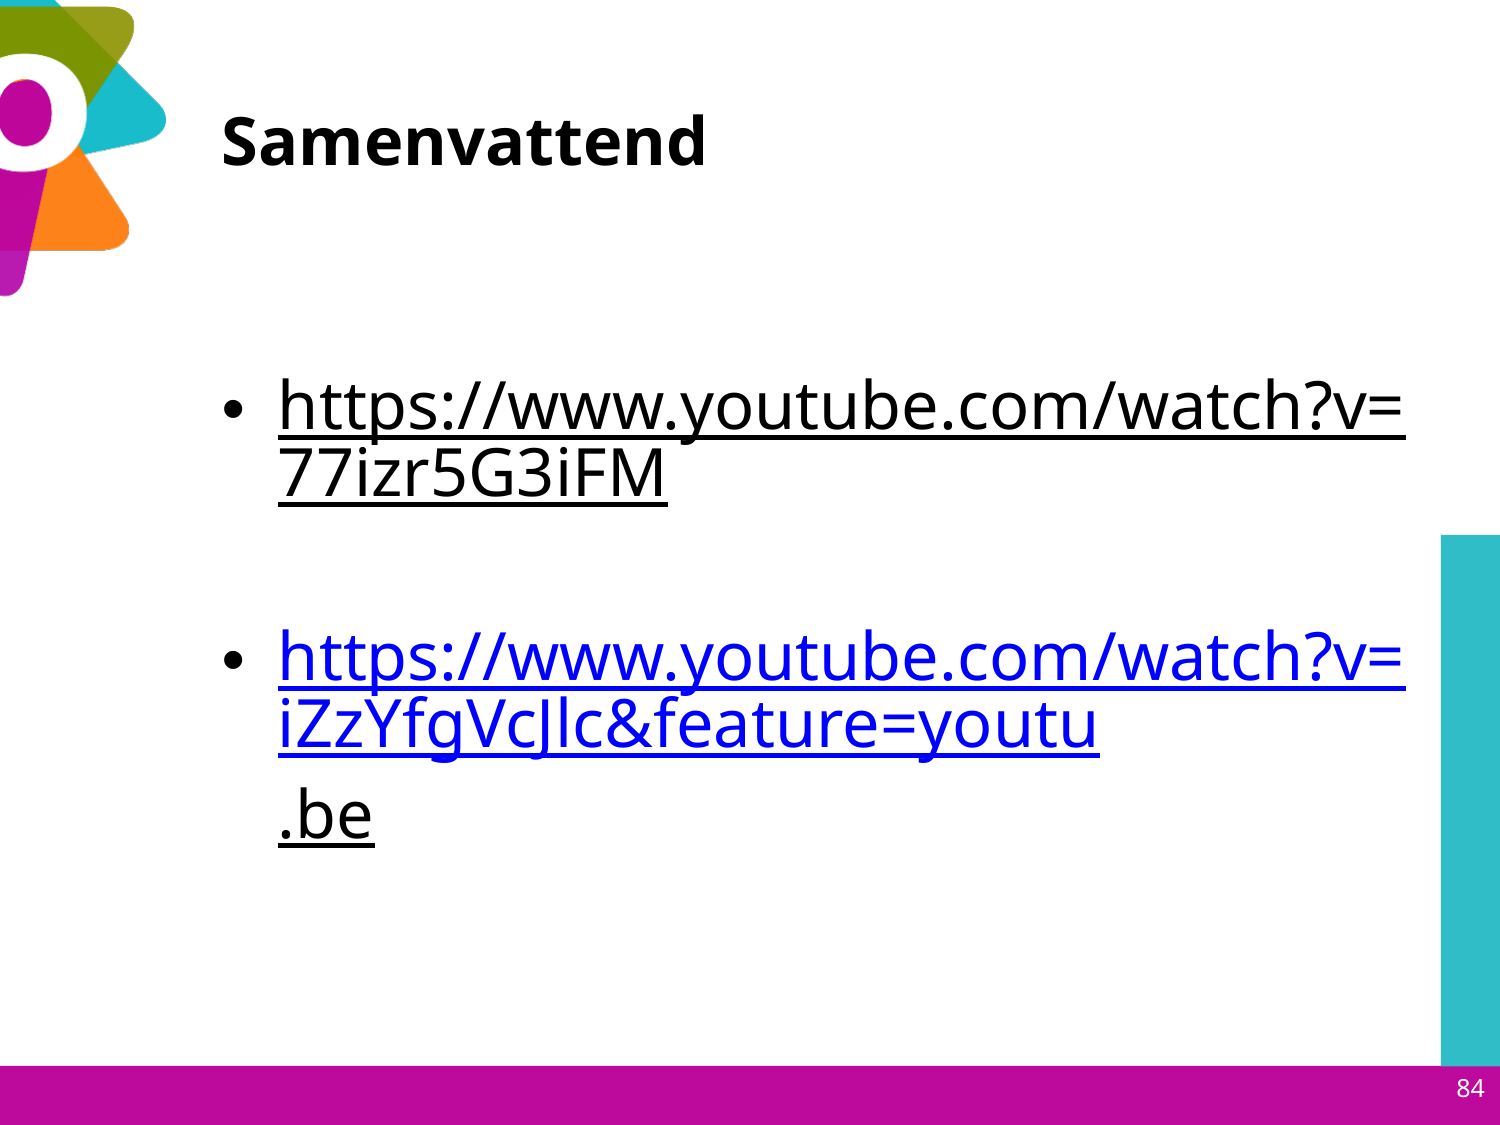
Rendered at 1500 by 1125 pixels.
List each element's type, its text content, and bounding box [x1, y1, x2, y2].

slide_number 84 [1161, 1054, 1500, 1125]
list https://www.youtube.com/watch?v=77izr5G3iFM https://www.youtube.com/watch?v=iZzYfgVcJlc&feature=youtu.be [206, 262, 1425, 1005]
title Samenvattend [206, 45, 1425, 233]
picture [0, 0, 172, 440]
